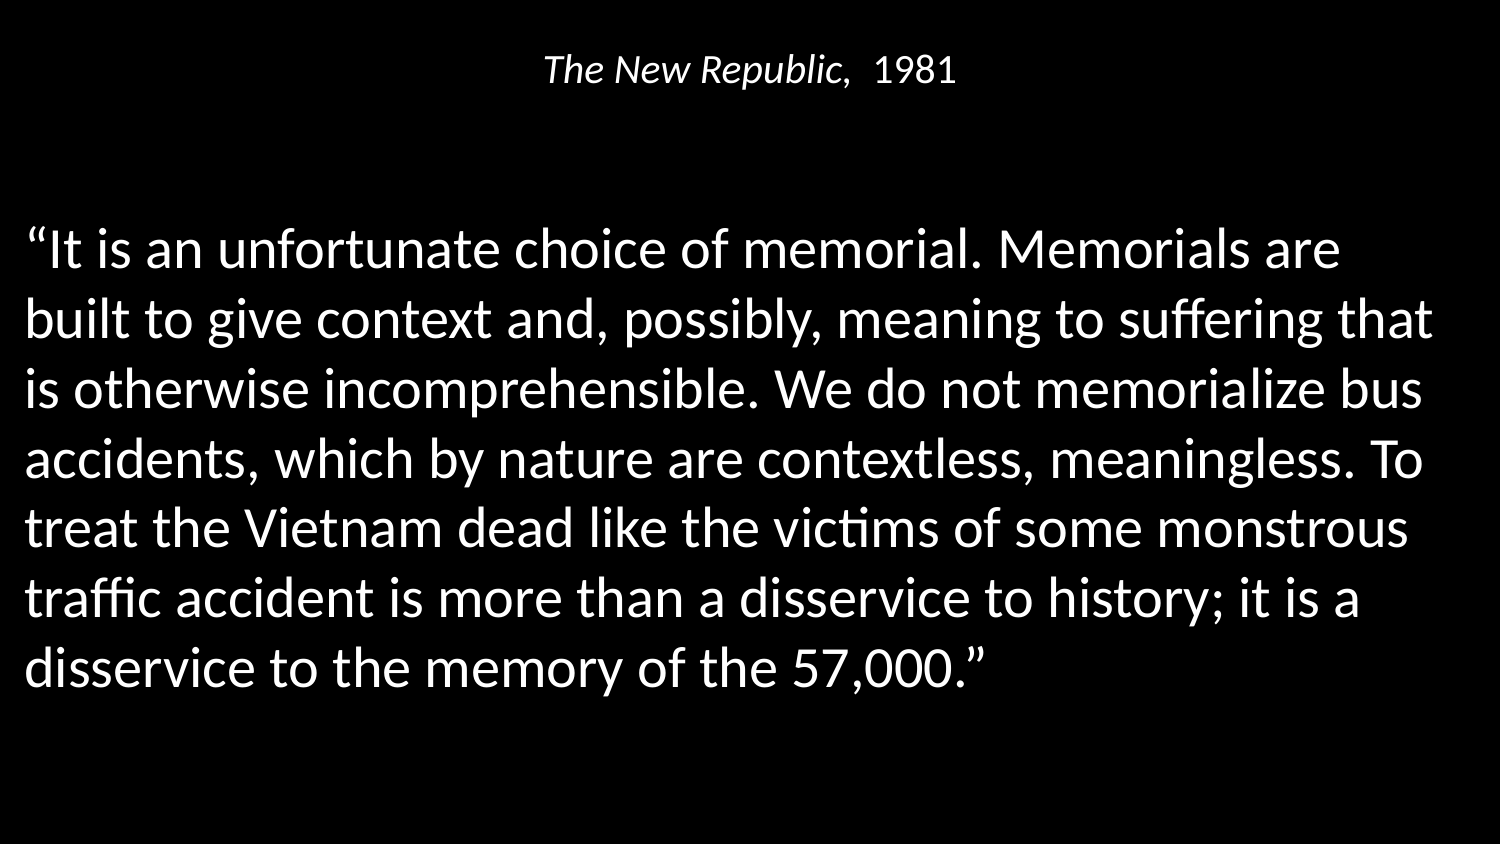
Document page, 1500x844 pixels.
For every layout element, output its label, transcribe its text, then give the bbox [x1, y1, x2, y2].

title The New Republic, 1981 [75, 33, 1425, 100]
list “It is an unfortunate choice of memorial. Memorials are built to give context and, possibly, meaning to suffering that is otherwise incomprehensible. We do not memorialize bus accidents, which by nature are contextless, meaningless. To treat the Vietnam dead like the victims of some monstrous traffic accident is more than a disservice to history; it is a disservice to the memory of the 57,000.” [9, 121, 1469, 828]
